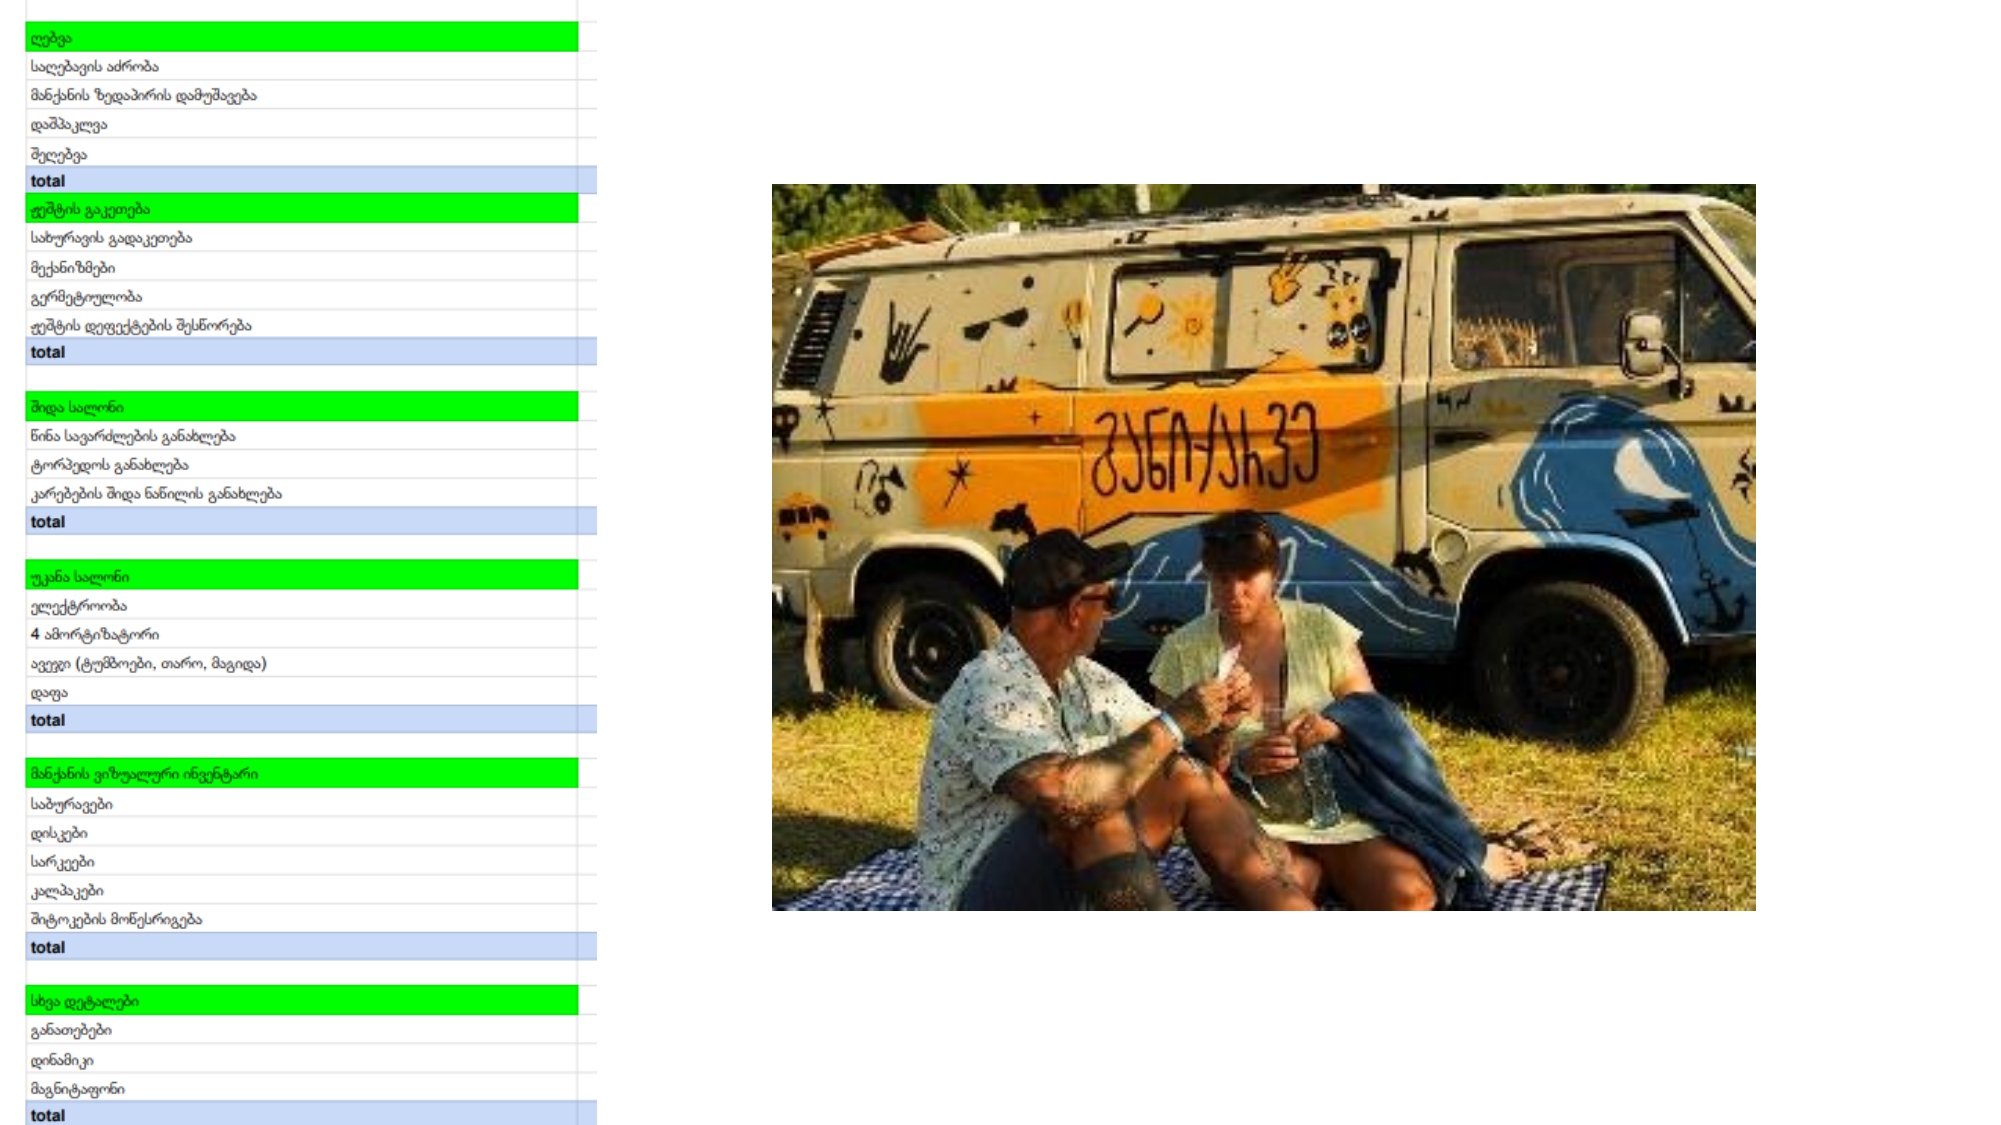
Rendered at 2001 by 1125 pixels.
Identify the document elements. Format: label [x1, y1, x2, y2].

picture [18, 0, 597, 1125]
picture [772, 184, 1756, 911]
